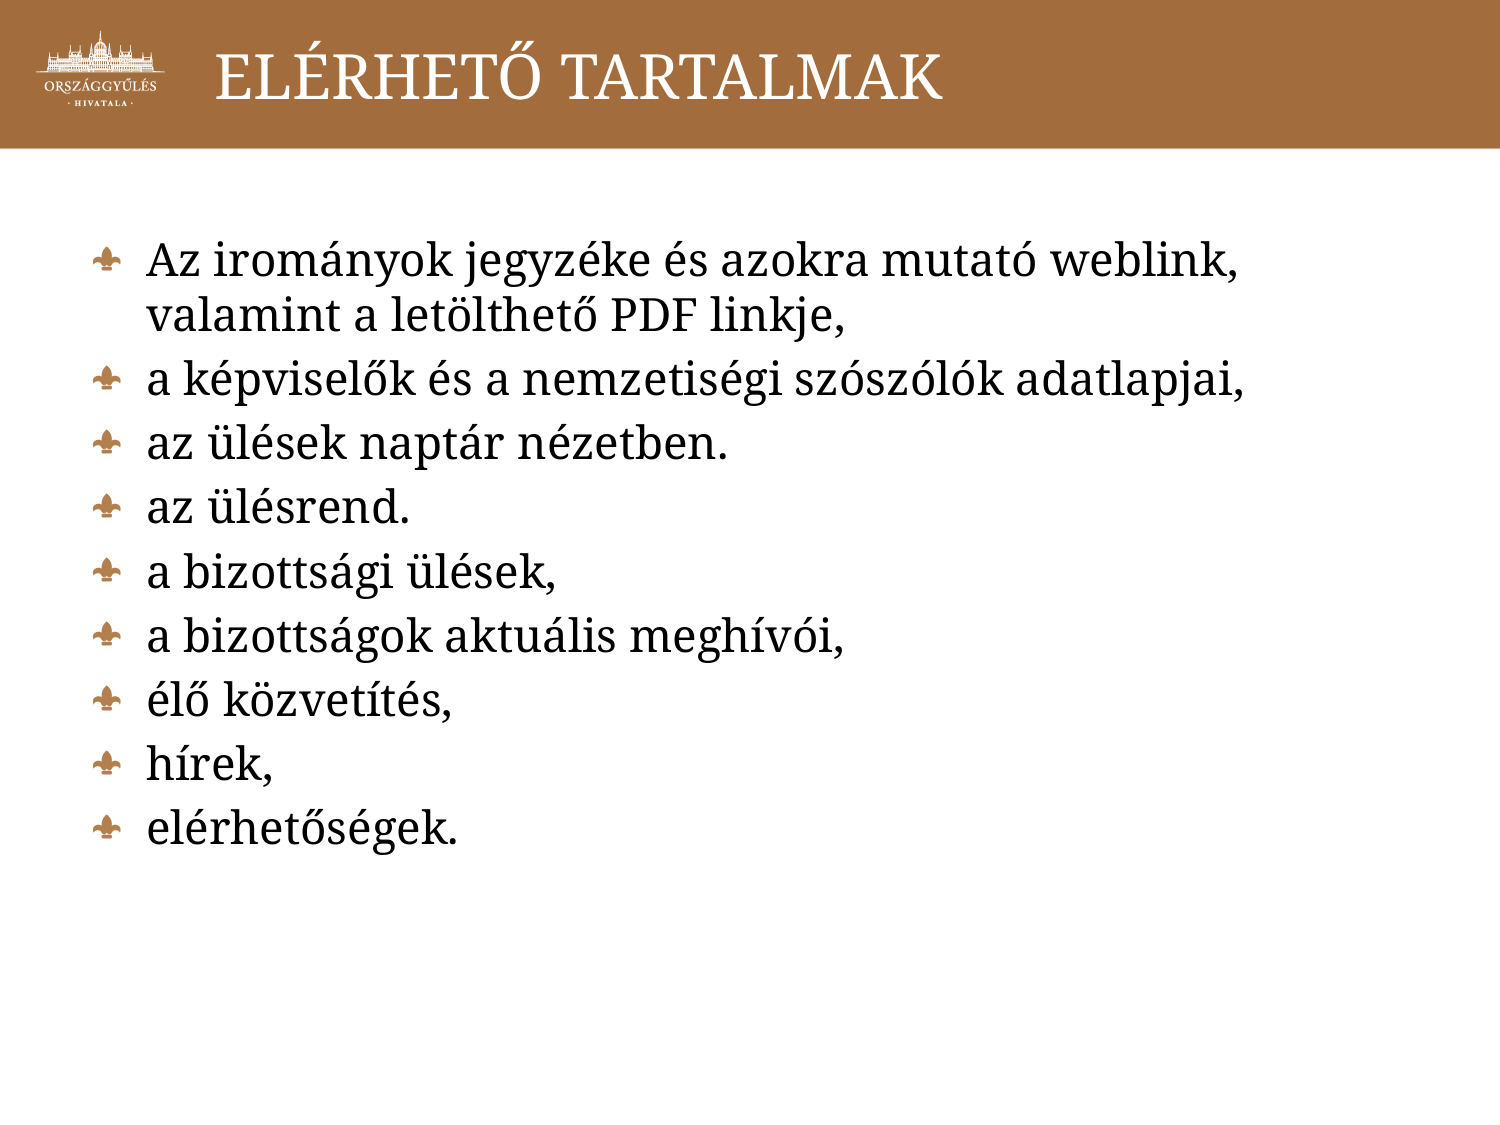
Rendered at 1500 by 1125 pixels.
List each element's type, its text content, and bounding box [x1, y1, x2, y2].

picture [0, 0, 1500, 1125]
list Az irományok jegyzéke és azokra mutató weblink, valamint a letölthető PDF linkje, a képviselők és a nemzetiségi szószólók adatlapjai, az ülések naptár nézetben. az ülésrend. a bizottsági ülések, a bizottságok aktuális meghívói, élő közvetítés, hírek, elérhetőségek. [75, 223, 1425, 1008]
title Elérhető tartalmak [199, 0, 1419, 150]
